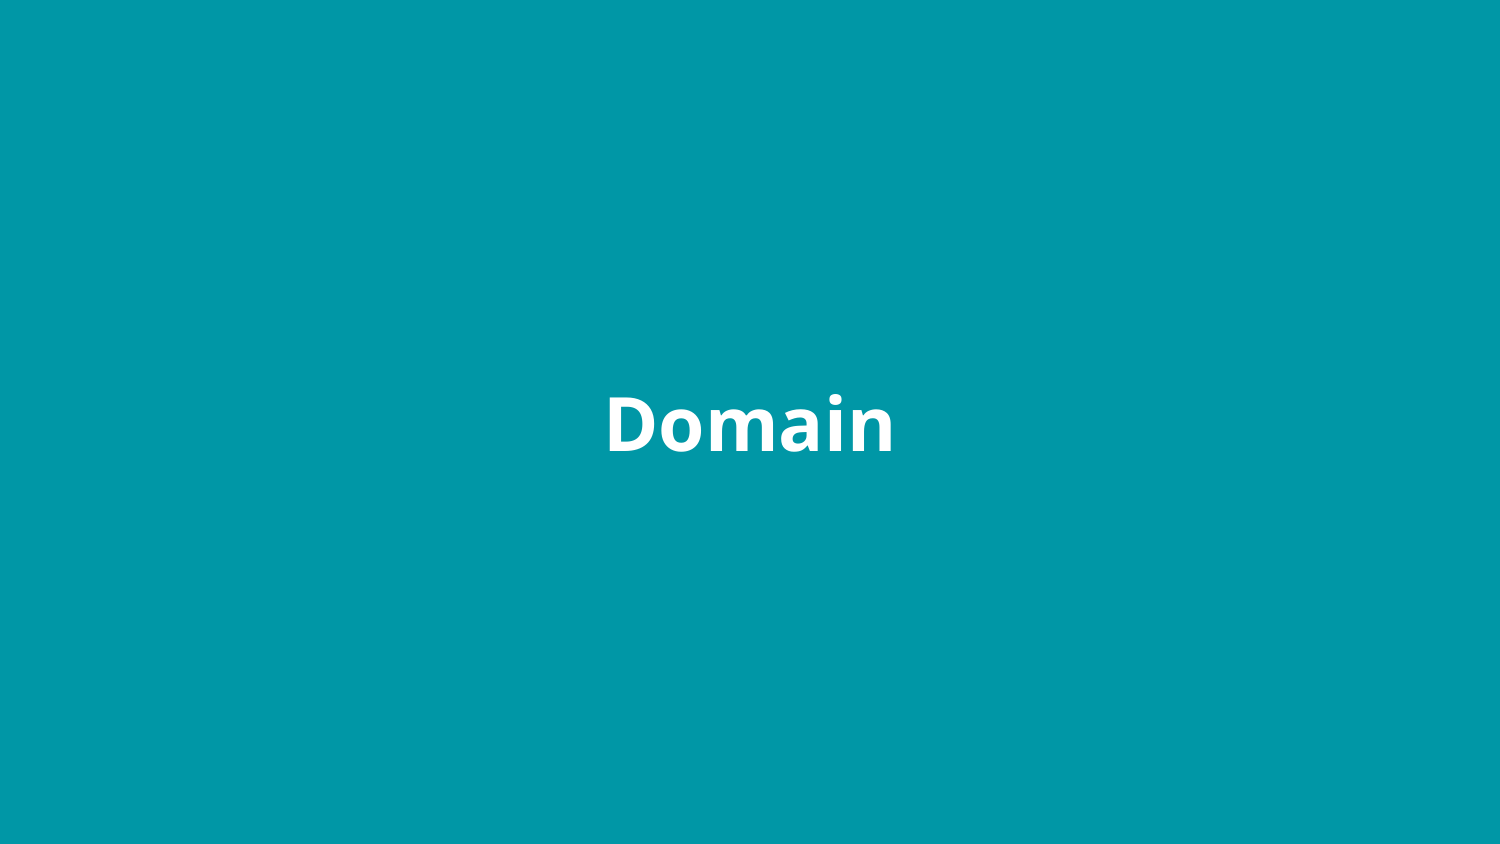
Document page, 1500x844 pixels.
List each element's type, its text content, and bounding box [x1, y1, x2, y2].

title Domain [51, 352, 1449, 491]
